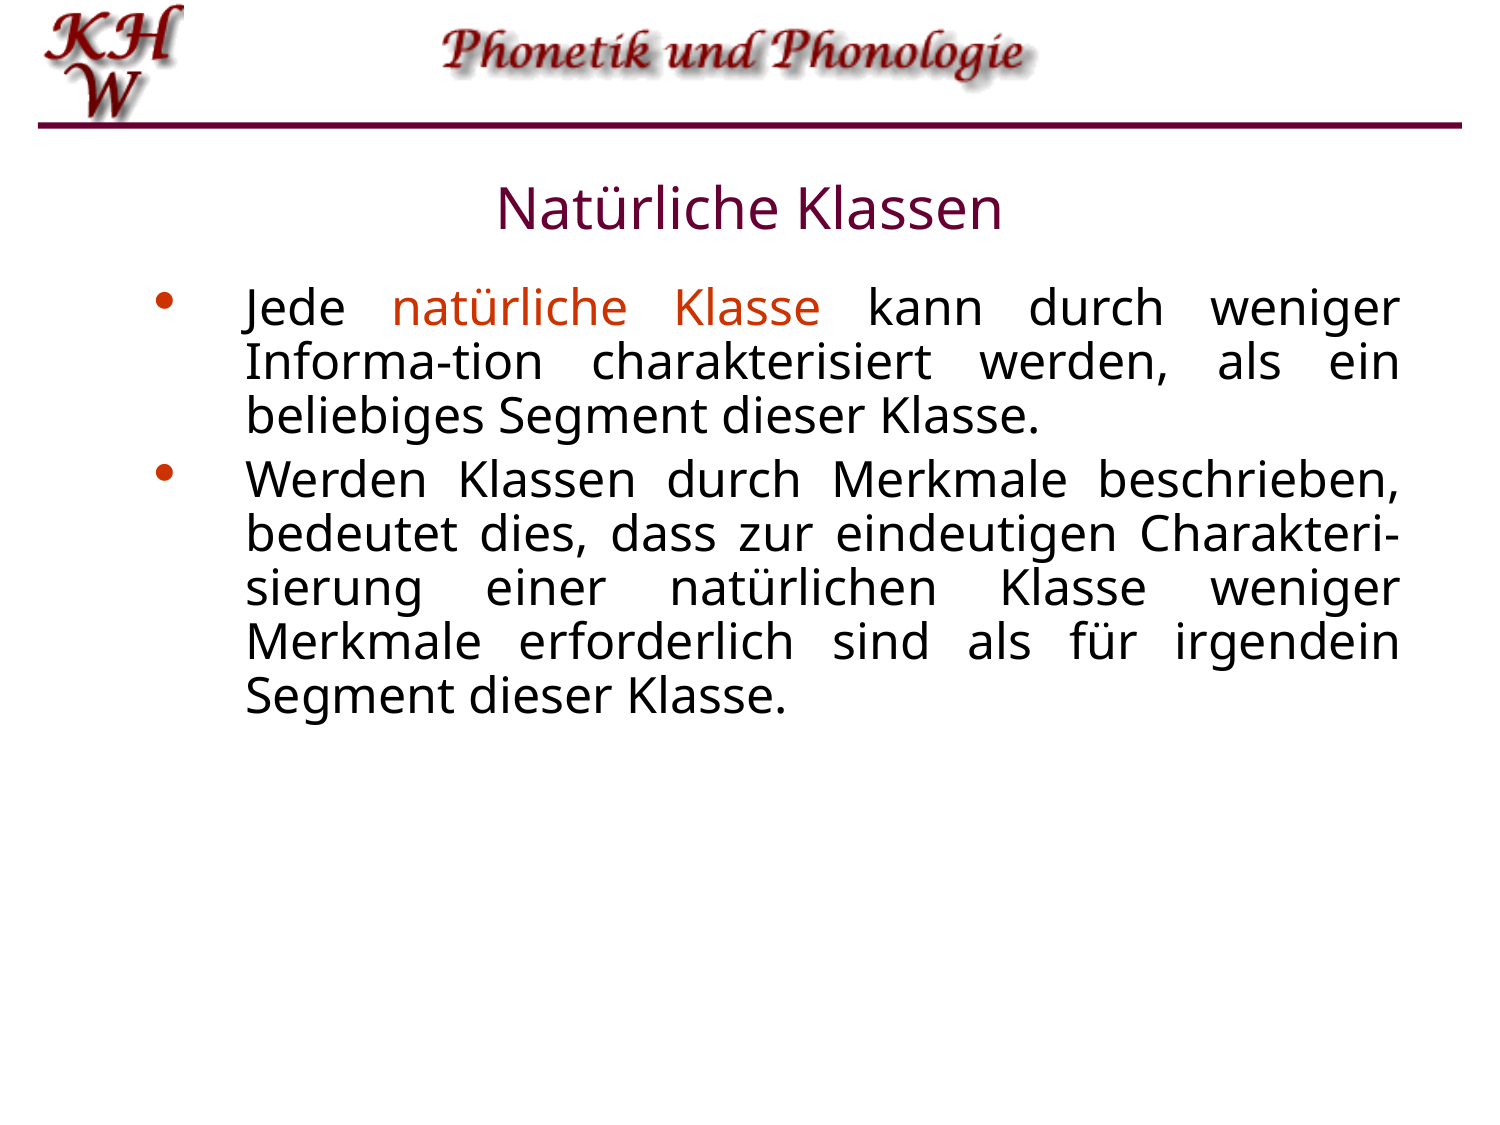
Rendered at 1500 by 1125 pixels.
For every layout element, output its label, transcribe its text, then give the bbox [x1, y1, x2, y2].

picture [42, 0, 184, 122]
list Jede natürliche Klasse kann durch weniger Informa-tion charakterisiert werden, als ein beliebiges Segment dieser Klasse. Werden Klassen durch Merkmale beschrieben, bedeutet dies, dass zur eindeutigen Charakteri-sierung einer natürlichen Klasse weniger Merkmale erforderlich sind als für irgendein Segment dieser Klasse. [141, 275, 1417, 950]
title Natürliche Klassen [41, 125, 1459, 288]
picture [442, 18, 1046, 105]
